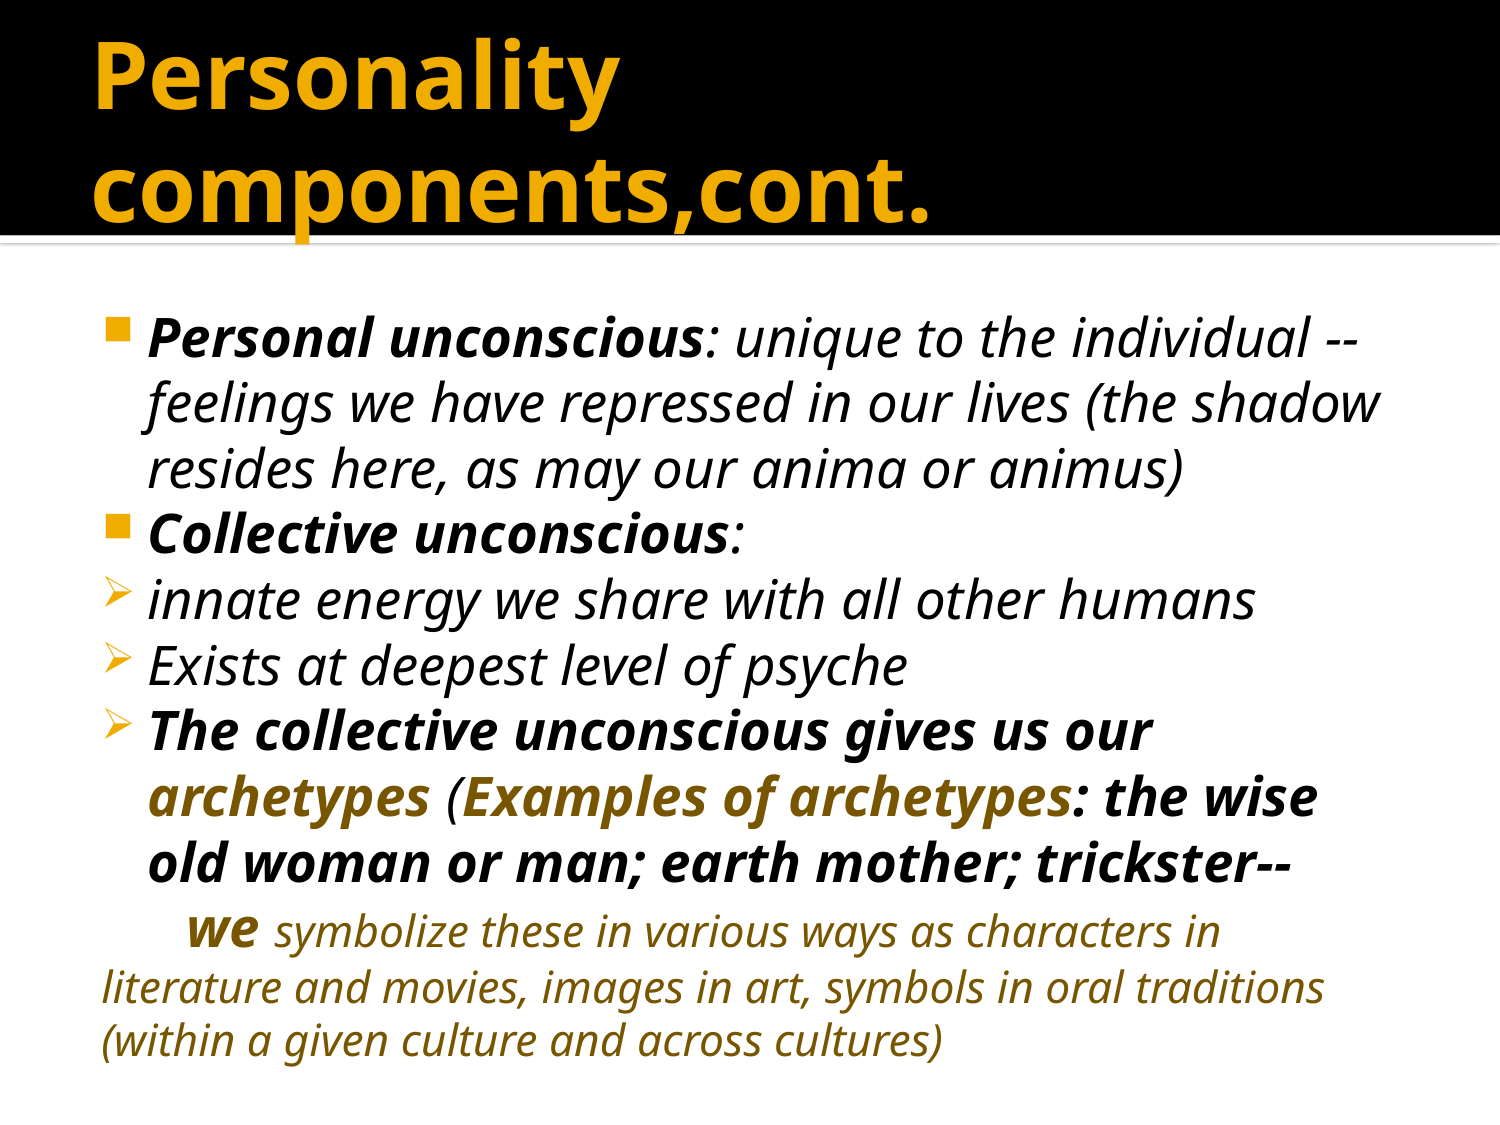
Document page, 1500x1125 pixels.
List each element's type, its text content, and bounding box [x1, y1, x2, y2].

title Personality components,cont. [75, 25, 1425, 231]
list Personal unconscious: unique to the individual --feelings we have repressed in our lives (the shadow resides here, as may our anima or animus) Collective unconscious: innate energy we share with all other humans Exists at deepest level of psyche The collective unconscious gives us our archetypes (Examples of archetypes: the wise old woman or man; earth mother; trickster-- we symbolize these in various ways as characters in literature and movies, images in art, symbols in oral traditions (within a given culture and across cultures) [75, 287, 1425, 1125]
